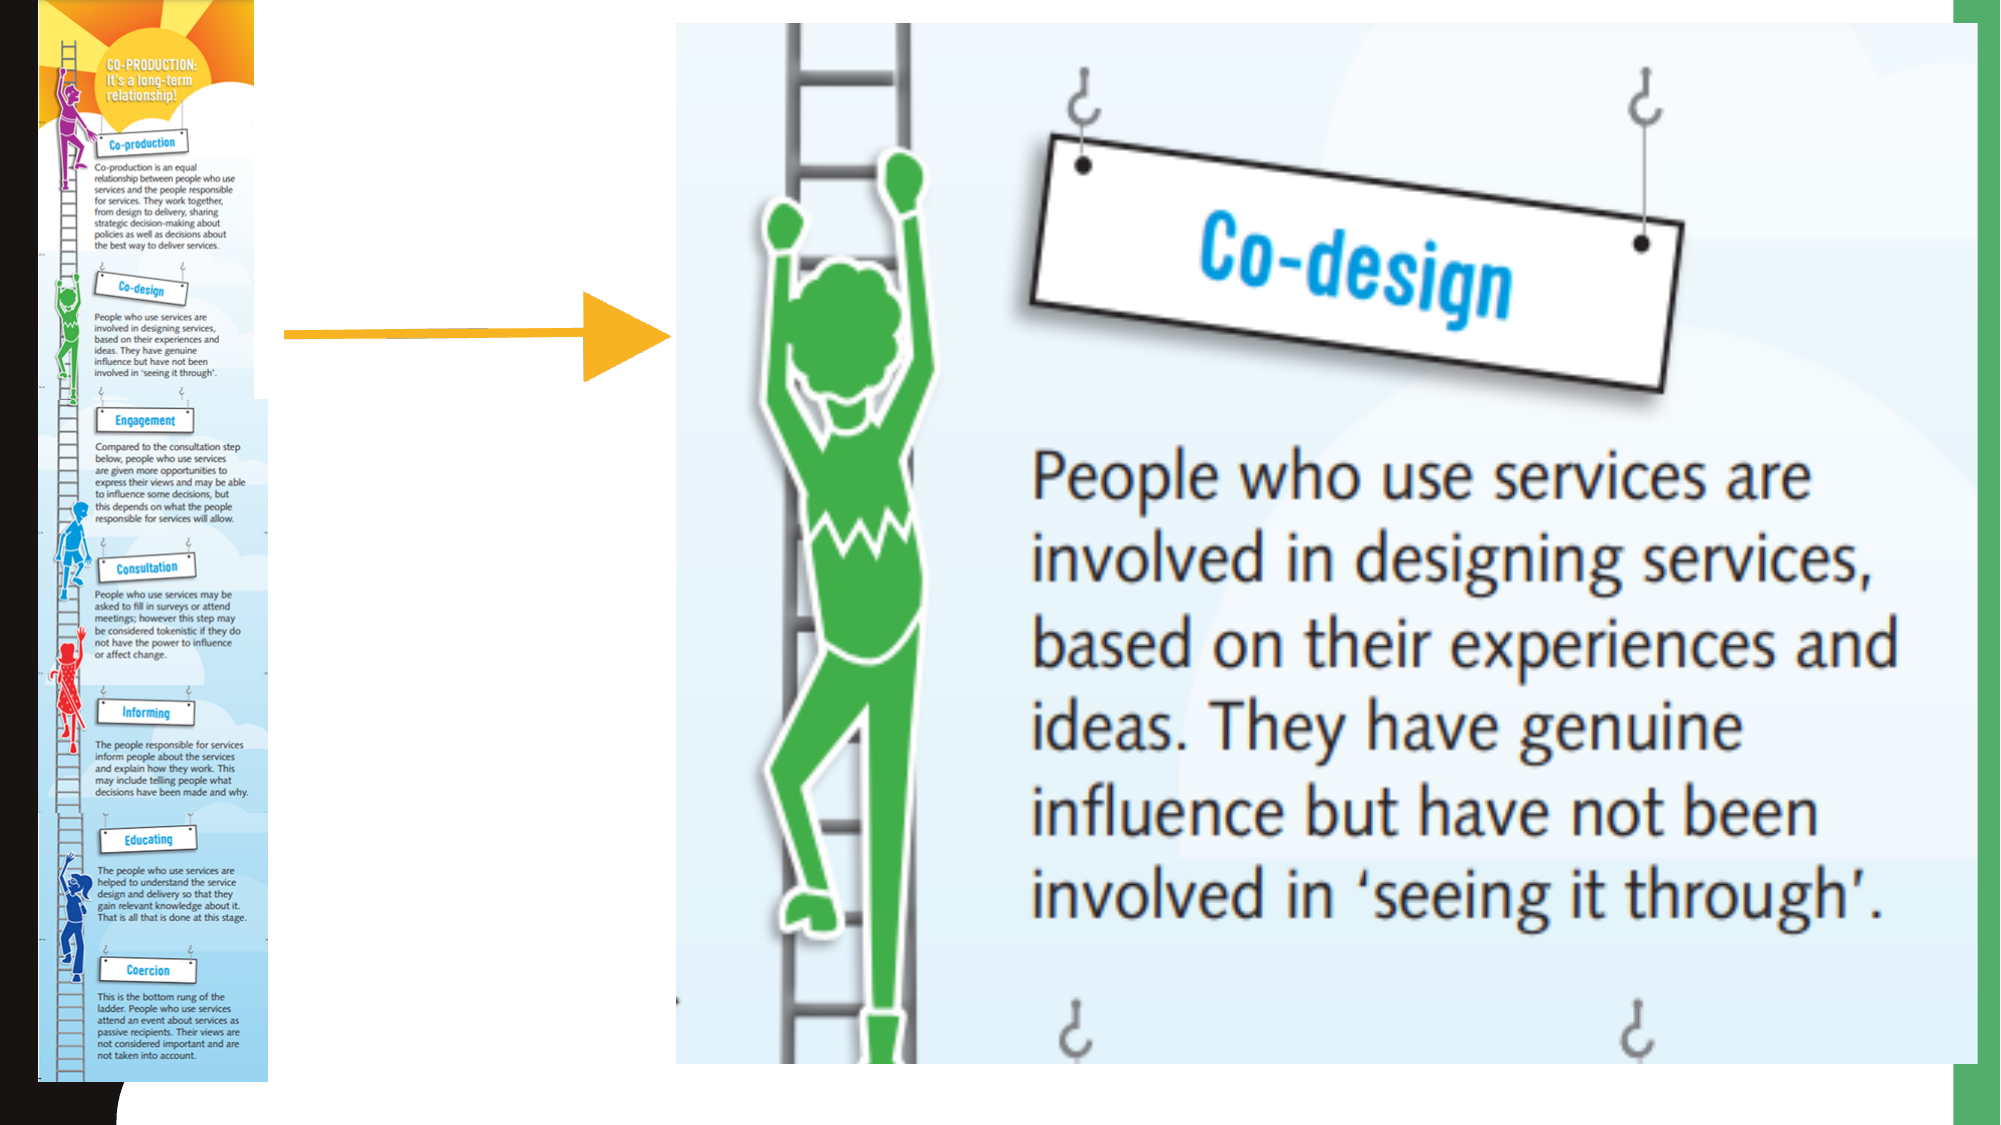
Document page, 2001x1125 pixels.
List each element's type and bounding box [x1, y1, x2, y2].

picture [284, 22, 1978, 1064]
picture [38, 0, 268, 1083]
